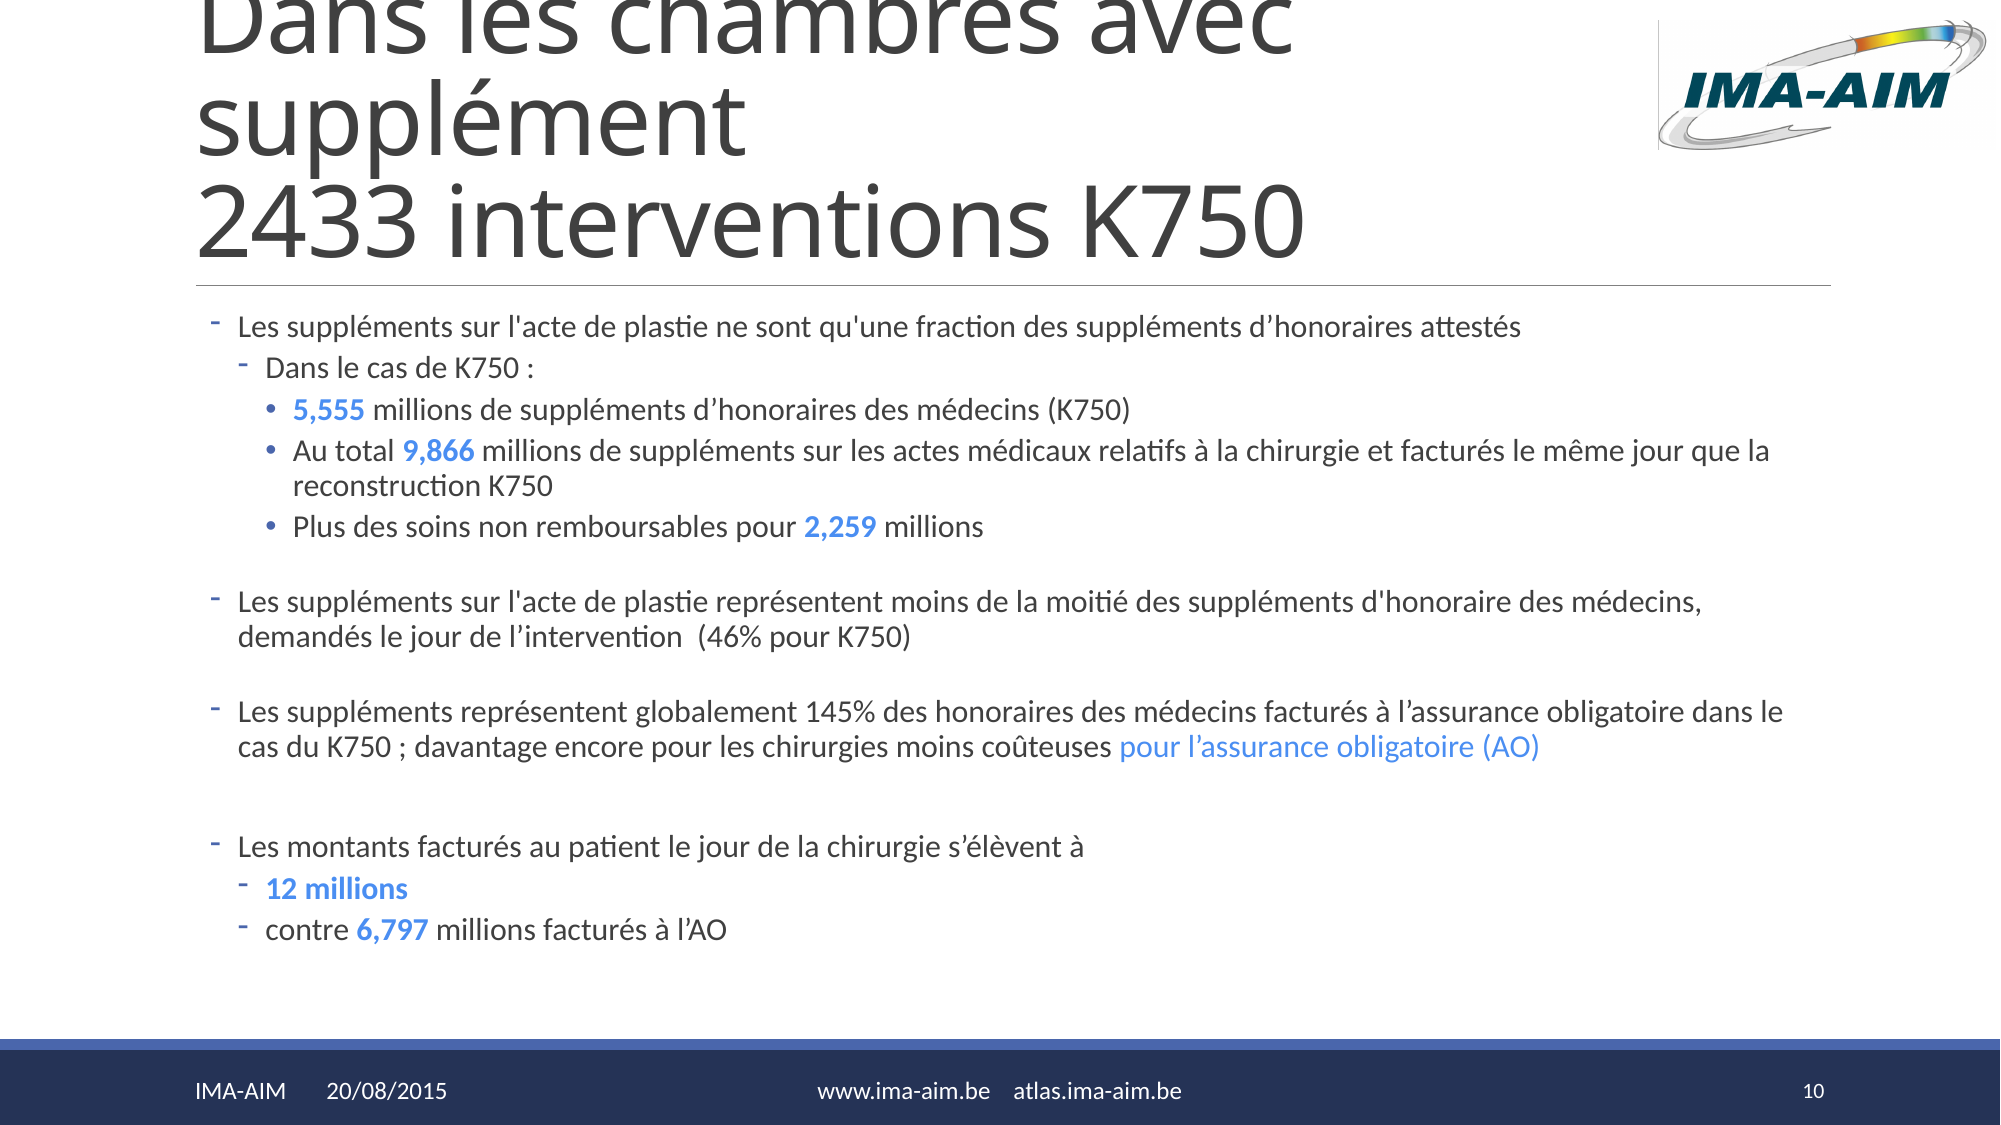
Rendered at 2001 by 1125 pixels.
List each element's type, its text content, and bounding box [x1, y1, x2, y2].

picture [1645, 0, 2001, 177]
slide_number 10 [1624, 1059, 1840, 1120]
footer www.ima-aim.be atlas.ima-aim.be [604, 1059, 1396, 1120]
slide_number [180, 1059, 586, 1120]
list Les suppléments sur l'acte de plastie ne sont qu'une fraction des suppléments d’honoraires attestés Dans le cas de K750 : 5,555 millions de suppléments d’honoraires des médecins (K750) Au total 9,866 millions de suppléments sur les actes médicaux relatifs à la chirurgie et facturés le même jour que la reconstruction K750 Plus des soins non remboursables pour 2,259 millions Les suppléments sur l'acte de plastie représentent moins de la moitié des suppléments d'honoraire des médecins, demandés le jour de l’intervention (46% pour K750) Les suppléments représentent globalement 145% des honoraires des médecins facturés à l’assurance obligatoire dans le cas du K750 ; davantage encore pour les chirurgies moins coûteuses pour l’assurance obligatoire (AO) Les montants facturés au patient le jour de la chirurgie s’élèvent à 12 millions contre 6,797 millions facturés à l’AO [180, 302, 1830, 963]
title Dans les chambres avec supplément 2433 interventions K750 [180, 47, 1830, 285]
picture [1846, 86, 1852, 94]
